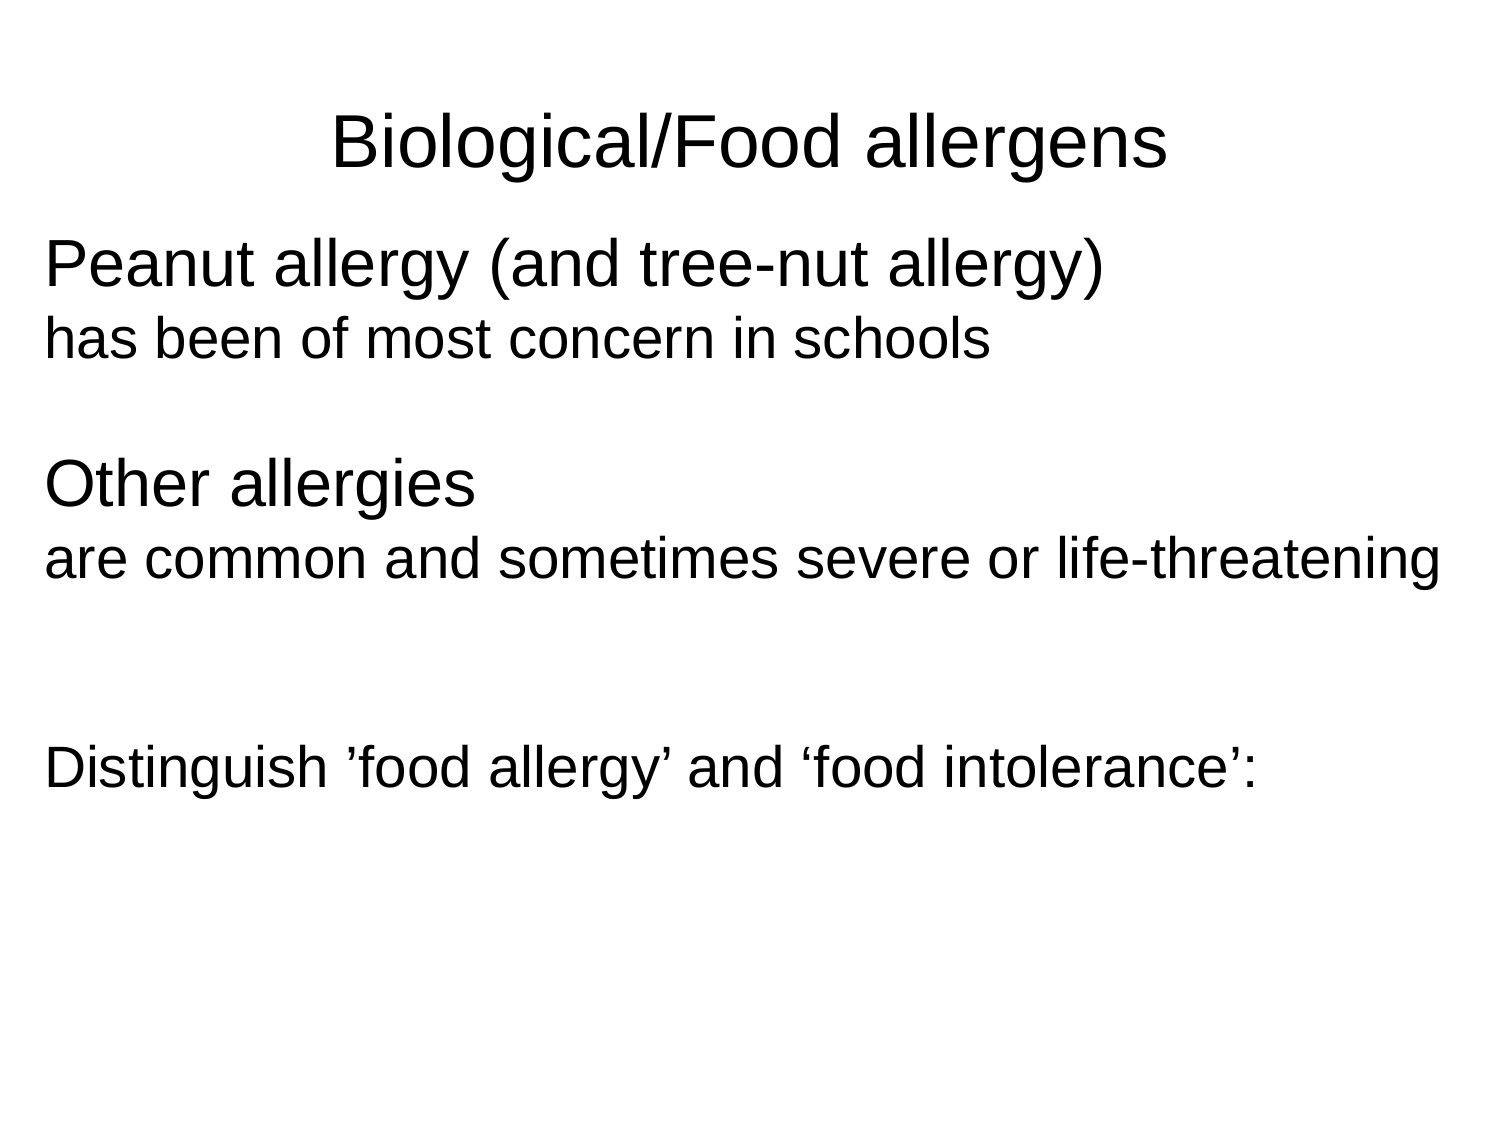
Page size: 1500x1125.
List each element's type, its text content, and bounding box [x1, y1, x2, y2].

title Biological/Food allergens [118, 66, 1382, 209]
text_box Peanut allergy (and tree-nut allergy) has been of most concern in schools Other allergies are common and sometimes severe or life-threatening Distinguish ’food allergy’ and ‘food intolerance’: [29, 212, 1463, 877]
